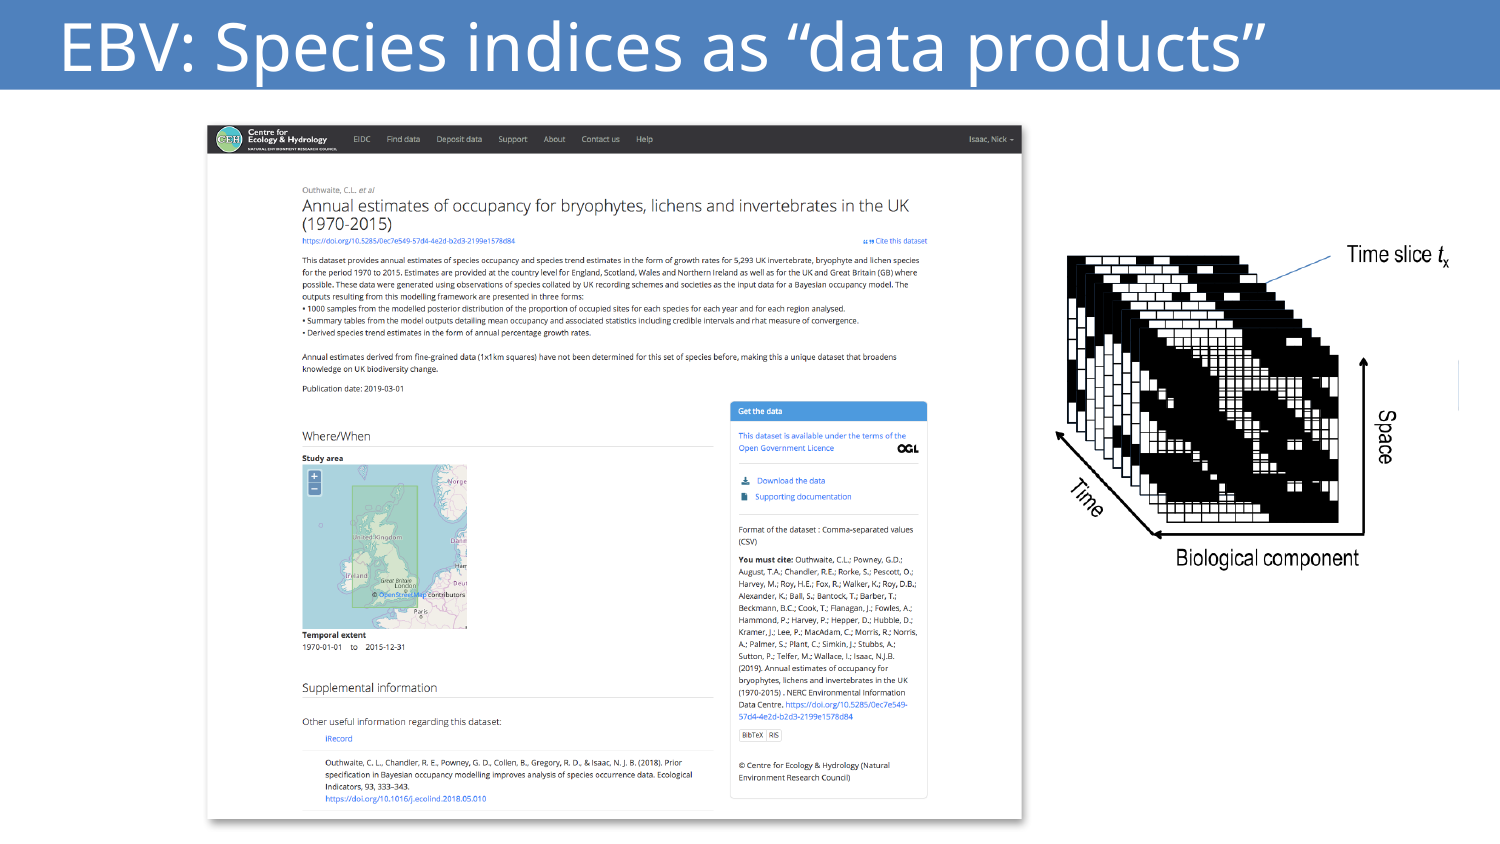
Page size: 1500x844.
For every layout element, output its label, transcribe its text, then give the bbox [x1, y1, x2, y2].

list EBV: Species indices as “data products” [0, 0, 1500, 90]
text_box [1042, 231, 1459, 576]
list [207, 125, 1022, 819]
